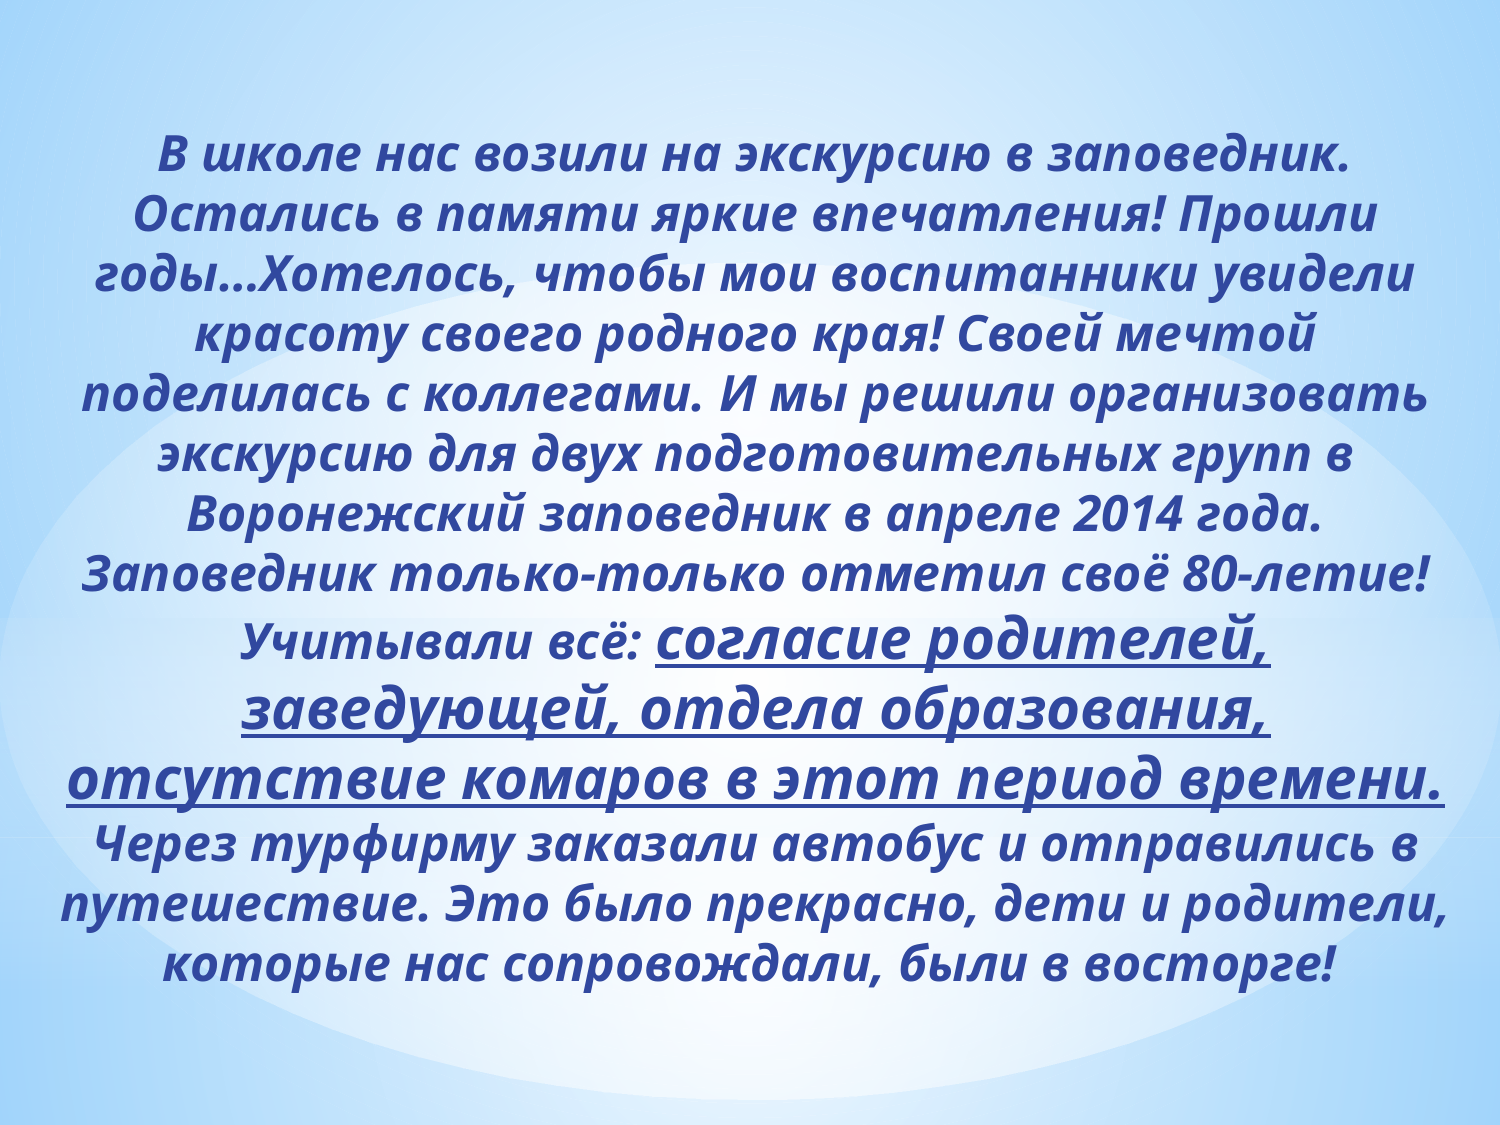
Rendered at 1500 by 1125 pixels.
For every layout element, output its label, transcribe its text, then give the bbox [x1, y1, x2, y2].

text_box В школе нас возили на экскурсию в заповедник. Остались в памяти яркие впечатления! Прошли годы…Хотелось, чтобы мои воспитанники увидели красоту своего родного края! Своей мечтой поделилась с коллегами. И мы решили организовать экскурсию для двух подготовительных групп в Воронежский заповедник в апреле 2014 года. Заповедник только-только отметил своё 80-летие! Учитывали всё: согласие родителей, заведующей, отдела образования, отсутствие комаров в этот период времени. Через турфирму заказали автобус и отправились в путешествие. Это было прекрасно, дети и родители, которые нас сопровождали, были в восторге! [41, 113, 1471, 1059]
